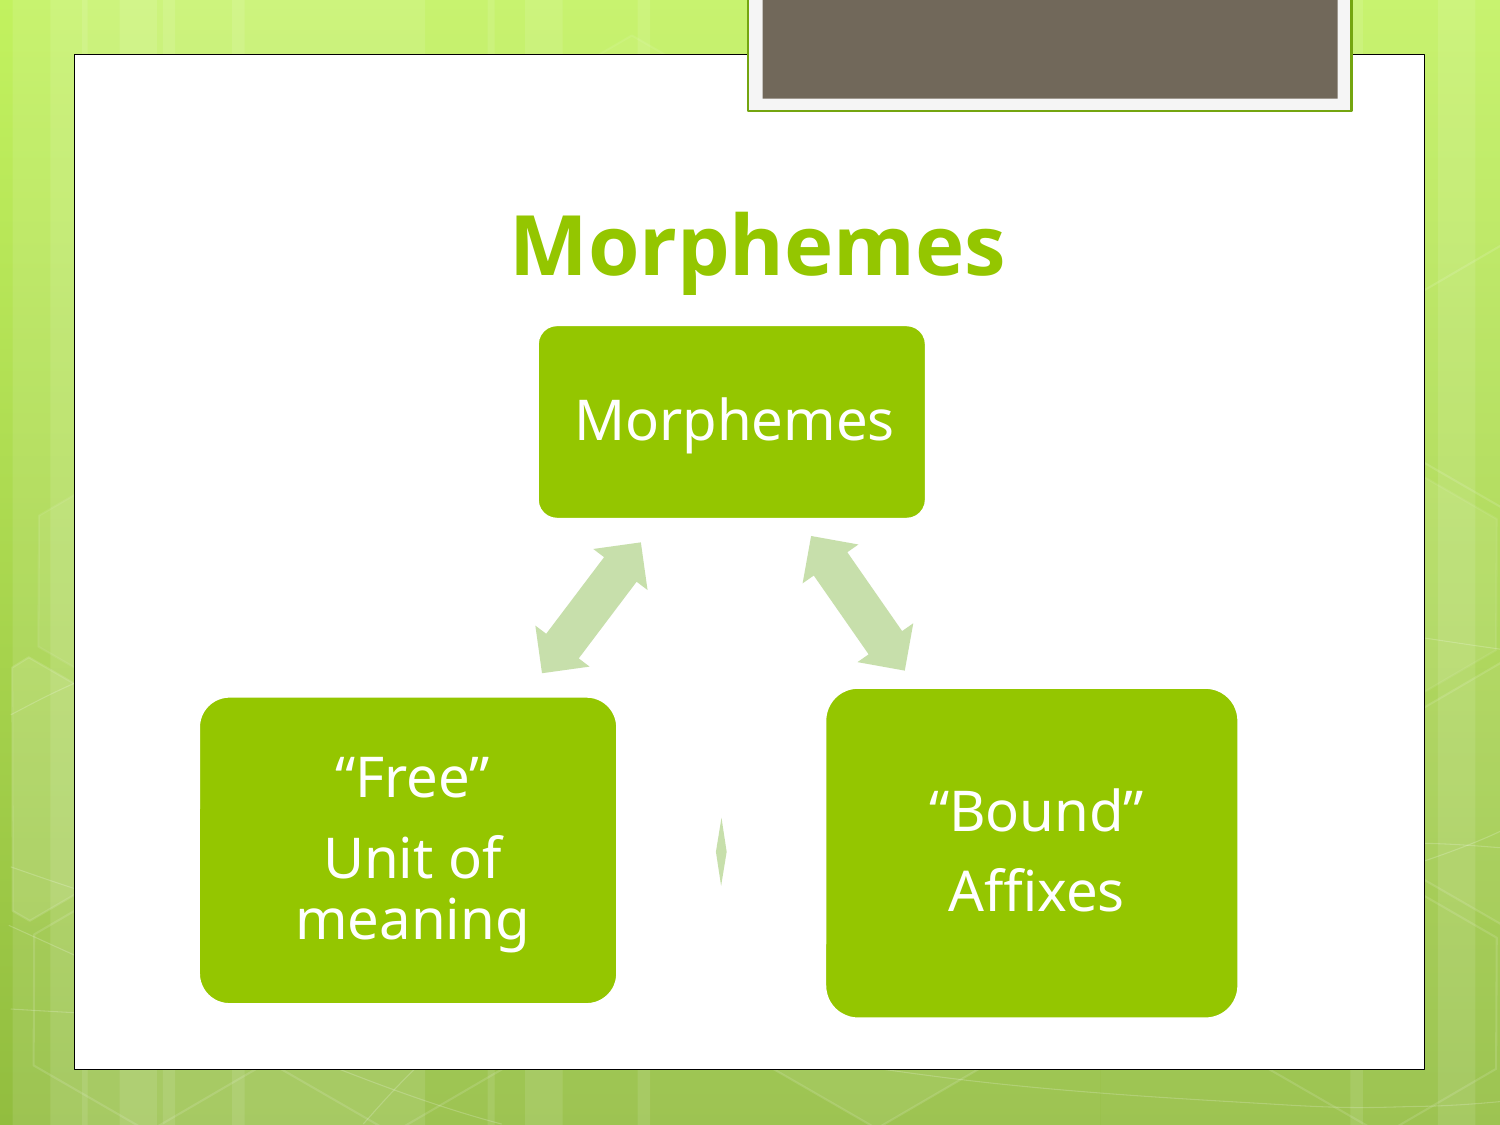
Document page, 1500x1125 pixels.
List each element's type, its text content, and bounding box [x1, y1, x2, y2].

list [174, 312, 1287, 1064]
title Morphemes [171, 168, 1324, 300]
